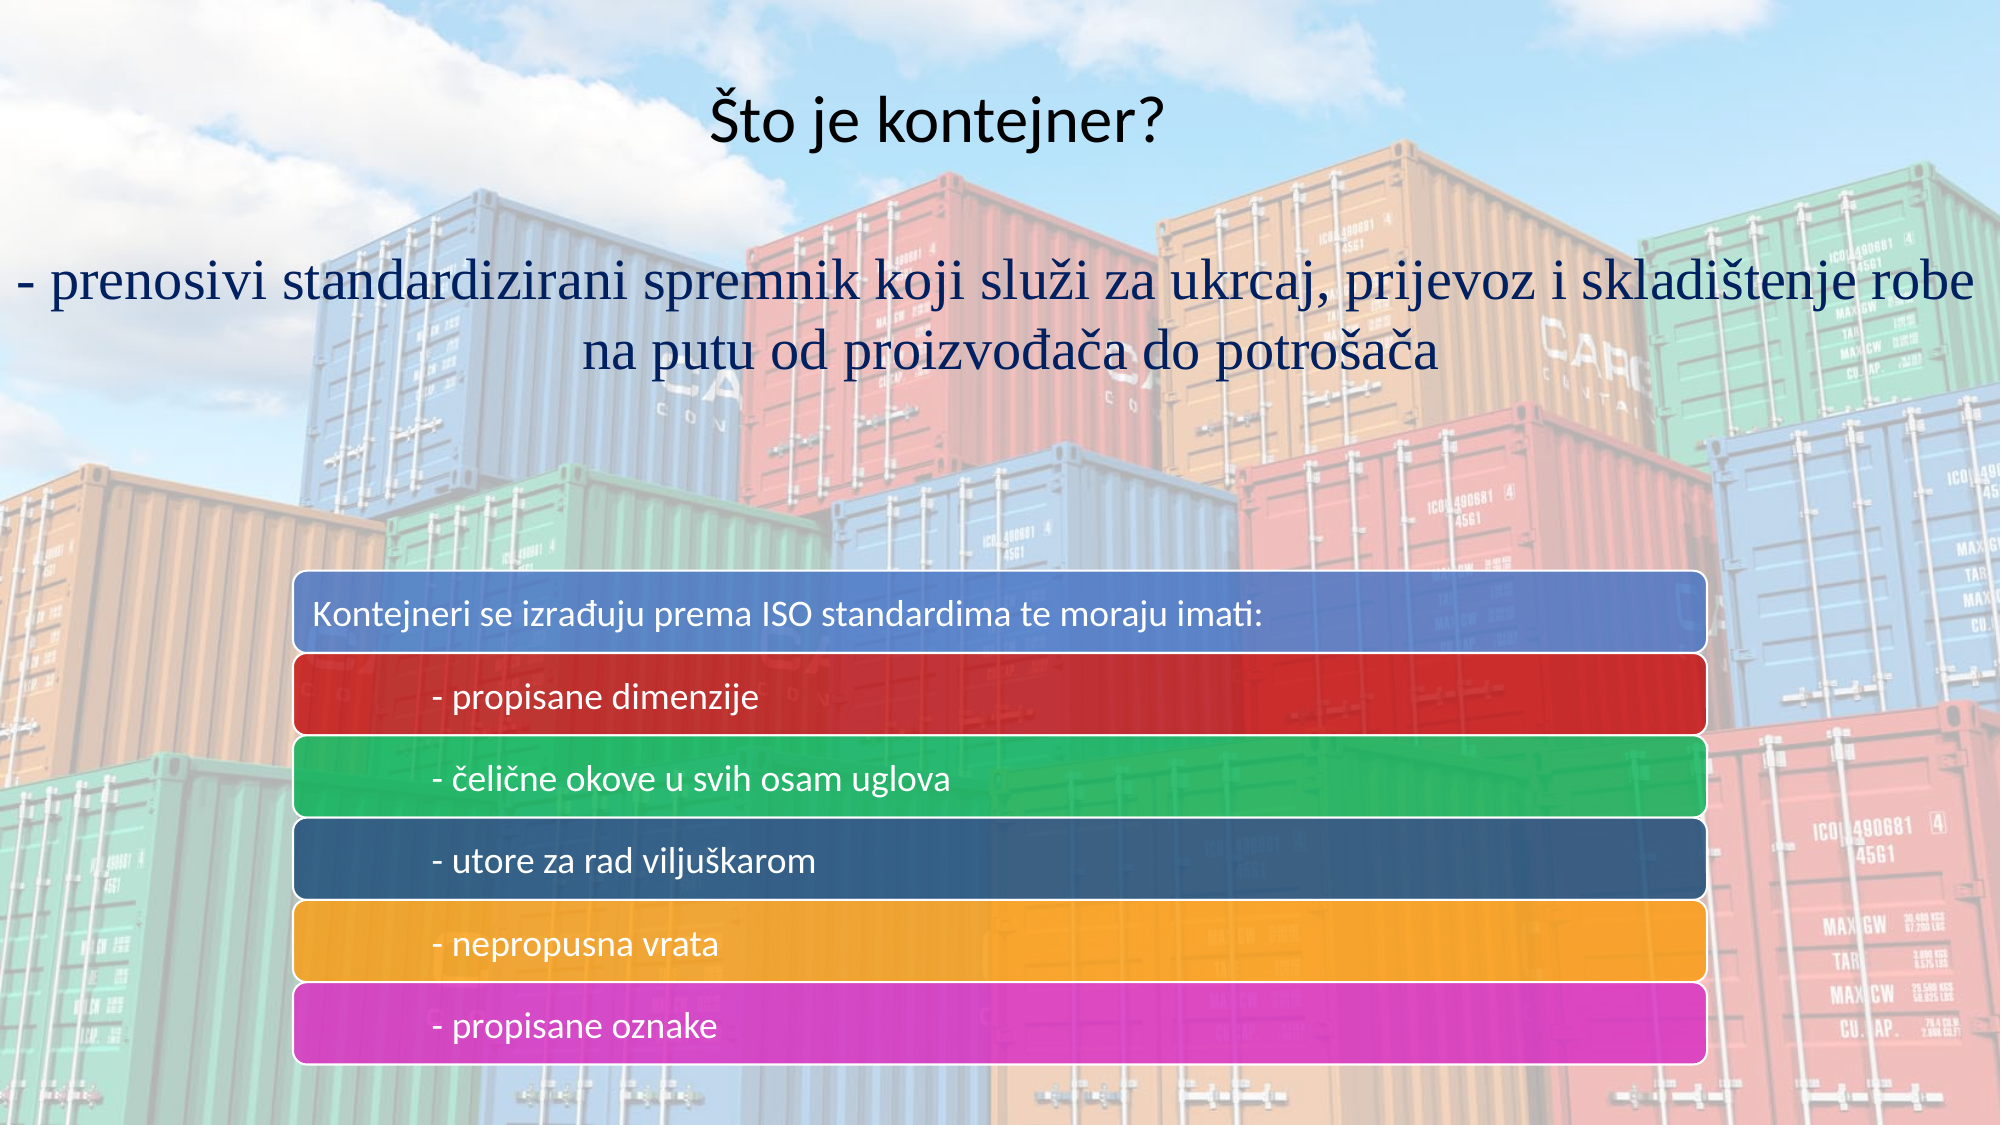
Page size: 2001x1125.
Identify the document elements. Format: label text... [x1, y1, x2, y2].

text_box - prenosivi standardizirani spremnik koji služi za ukrcaj, prijevoz i skladištenje robe na putu od proizvođača do potrošača [0, 233, 1992, 389]
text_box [292, 570, 1708, 1065]
text_box Što je kontejner? [694, 68, 1198, 164]
